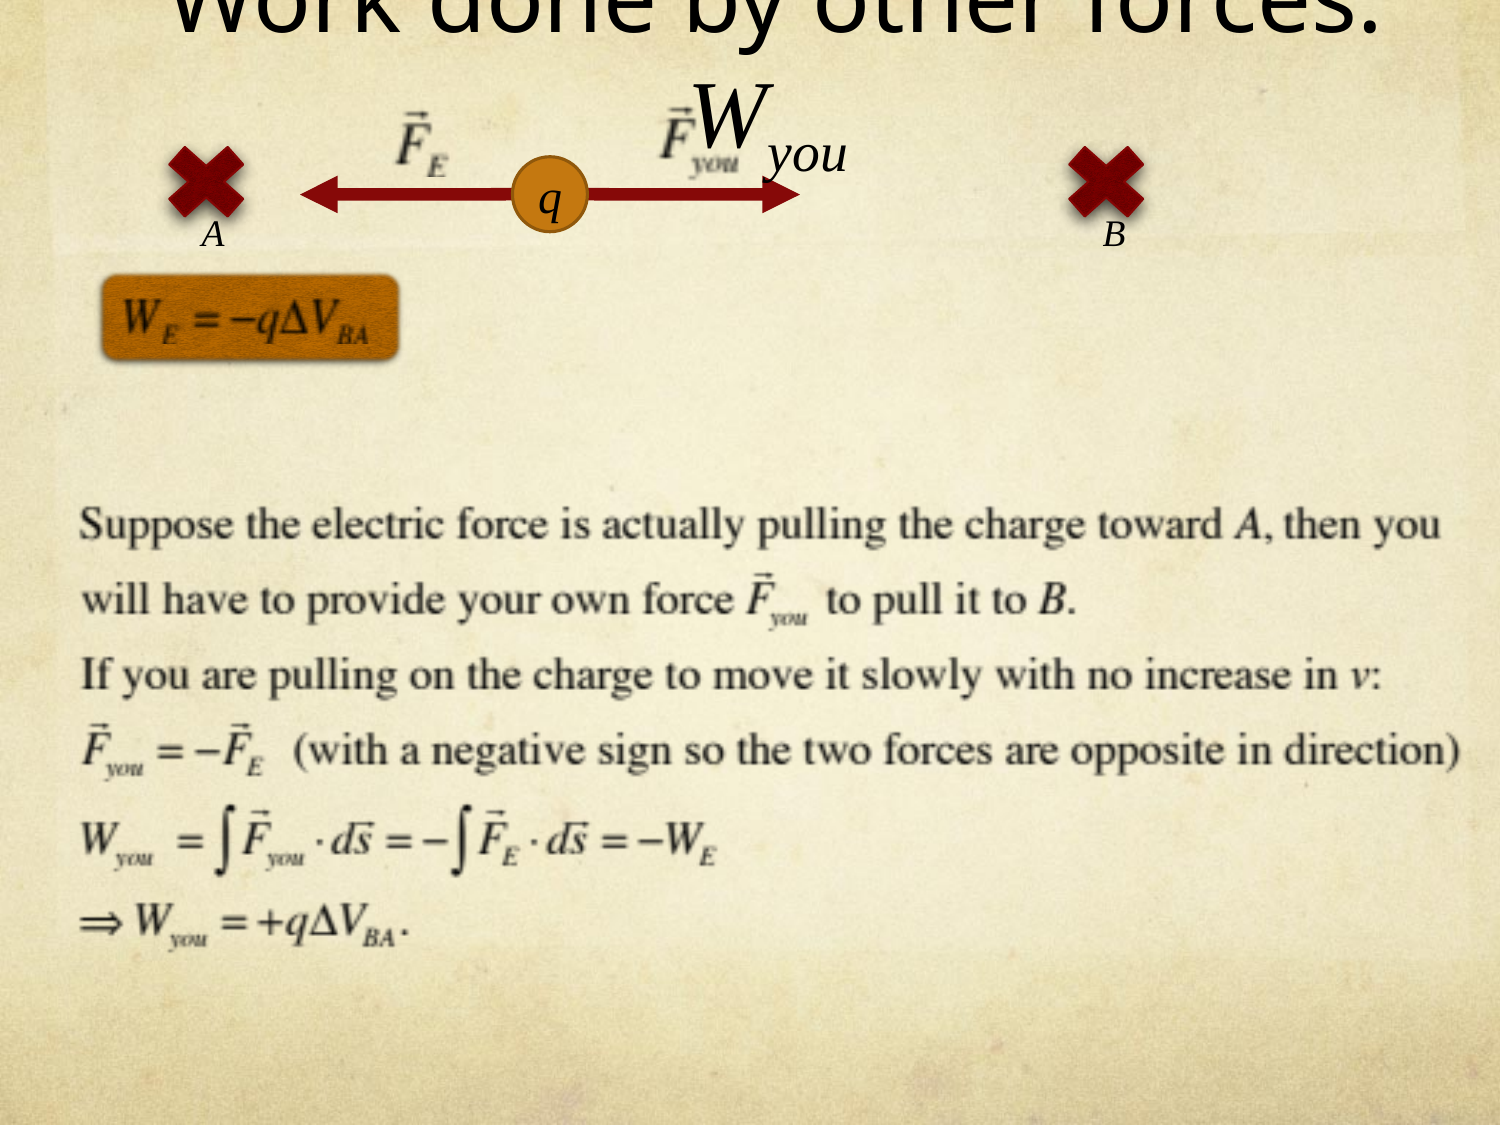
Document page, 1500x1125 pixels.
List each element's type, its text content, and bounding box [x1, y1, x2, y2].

text_box B [1087, 201, 1141, 262]
title Work done by other forces: Wyou [75, 7, 1475, 113]
text_box q [511, 155, 589, 234]
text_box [386, 106, 454, 178]
text_box A [186, 201, 240, 262]
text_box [74, 499, 1465, 957]
text_box [1068, 146, 1145, 218]
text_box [650, 101, 740, 182]
text_box [168, 146, 245, 218]
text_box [99, 271, 402, 364]
picture [0, 0, 1500, 1125]
